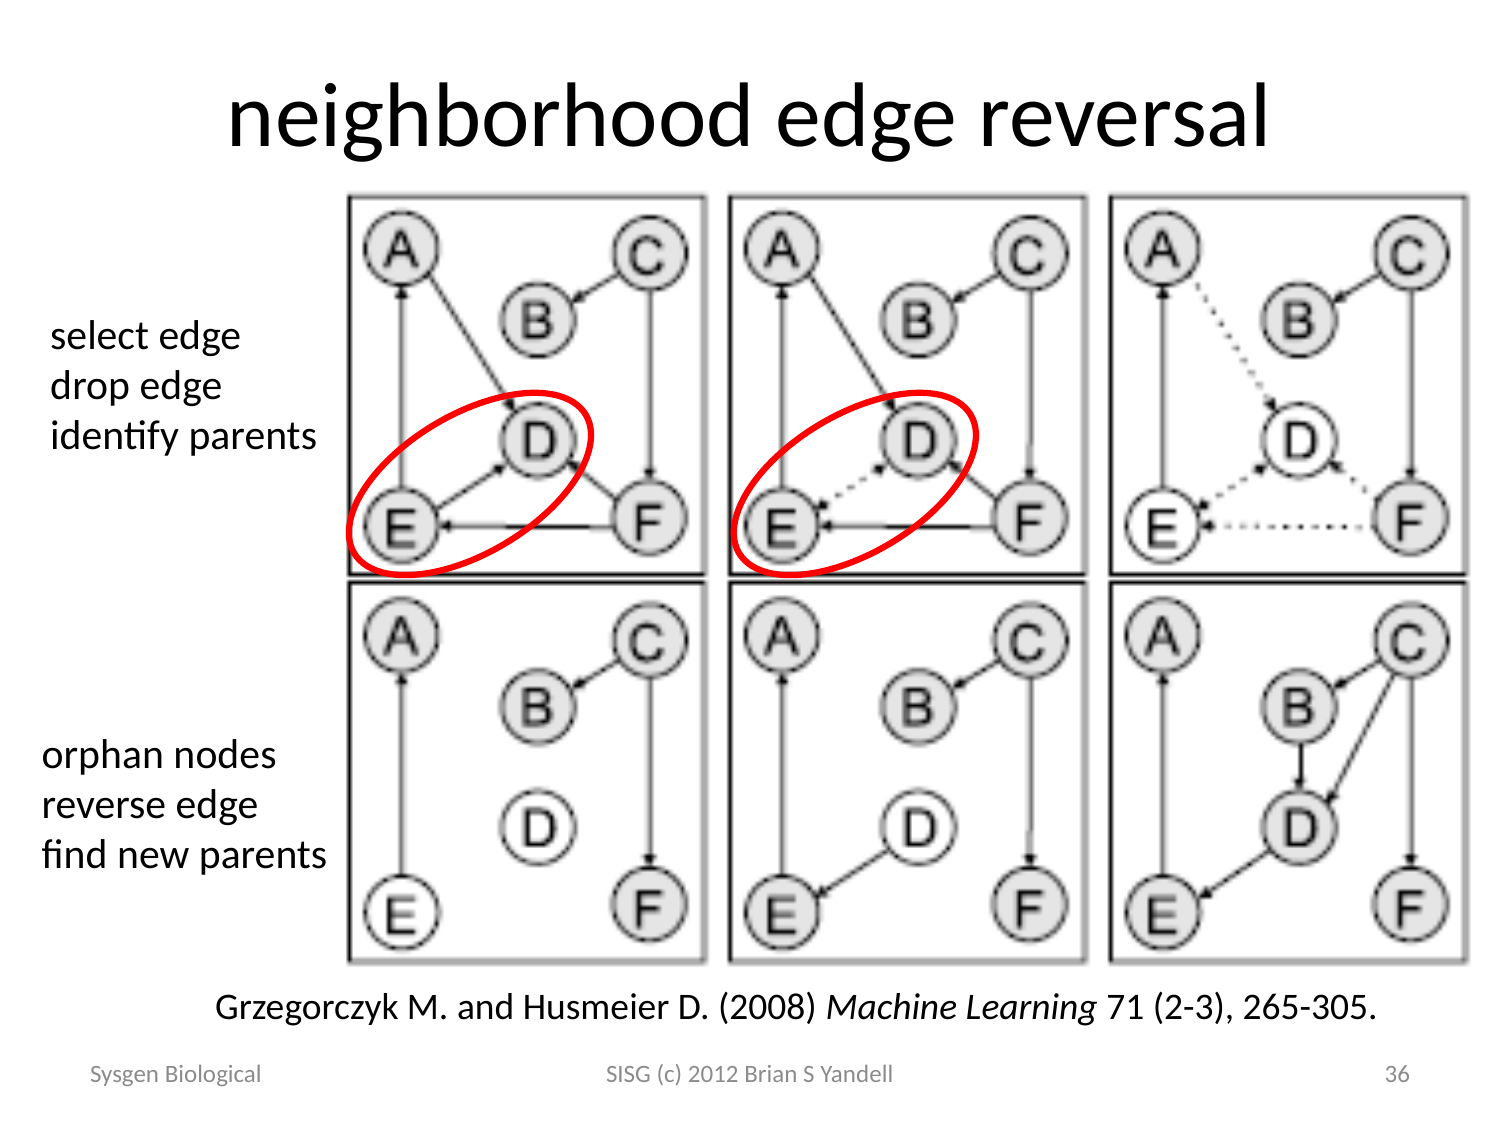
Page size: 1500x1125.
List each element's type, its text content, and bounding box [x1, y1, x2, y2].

text_box Grzegorczyk M. and Husmeier D. (2008) Machine Learning 71 (2-3), 265-305. [200, 974, 1402, 1035]
text_box orphan nodes reverse edge find new parents [26, 718, 332, 884]
picture [337, 189, 1476, 979]
title neighborhood edge reversal [75, 45, 1425, 175]
footer SISG (c) 2012 Brian S Yandell [512, 1042, 988, 1103]
slide_number 36 [1074, 1042, 1425, 1103]
slide_number Sysgen Biological [75, 1042, 425, 1103]
text_box select edge drop edge identify parents [35, 299, 332, 465]
